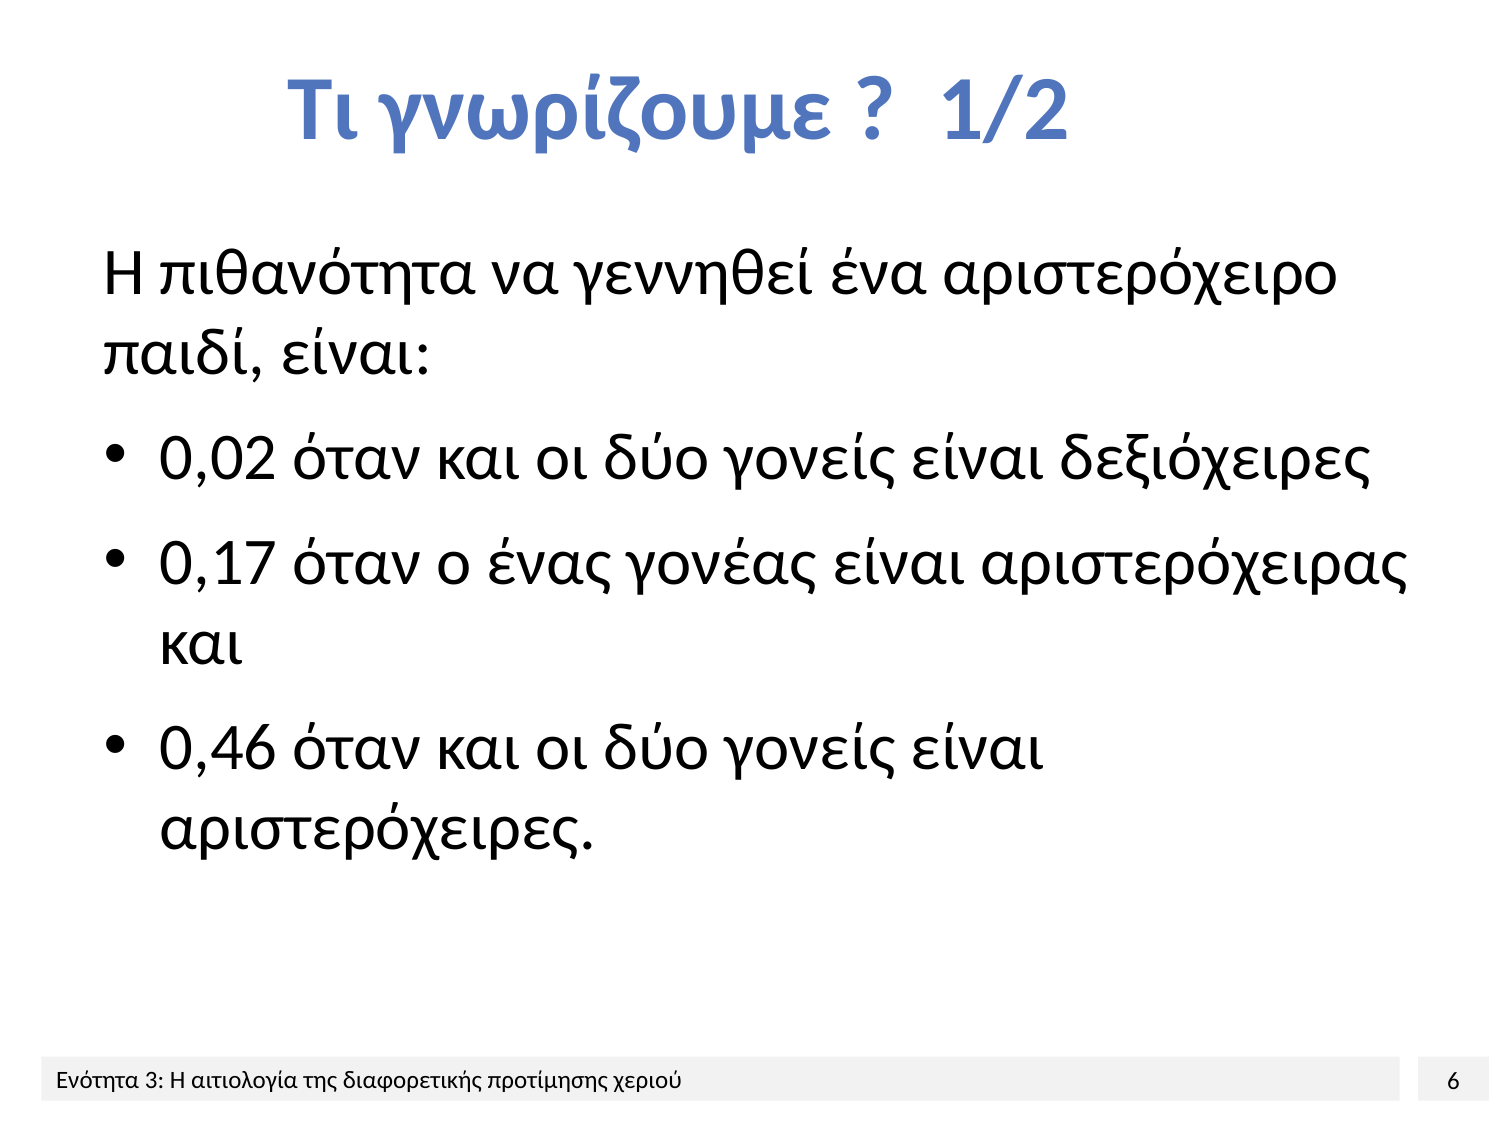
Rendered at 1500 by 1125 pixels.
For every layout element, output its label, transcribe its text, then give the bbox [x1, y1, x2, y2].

list Η πιθανότητα να γεννηθεί ένα αριστερόχειρο παιδί, είναι: 0,02 όταν και οι δύο γονείς είναι δεξιόχειρες 0,17 όταν ο ένας γονέας είναι αριστερόχειρας και 0,46 όταν και οι δύο γονείς είναι αριστερόχειρες. [88, 219, 1459, 929]
title Τι γνωρίζουμε ? 1/2 [218, 45, 1140, 161]
